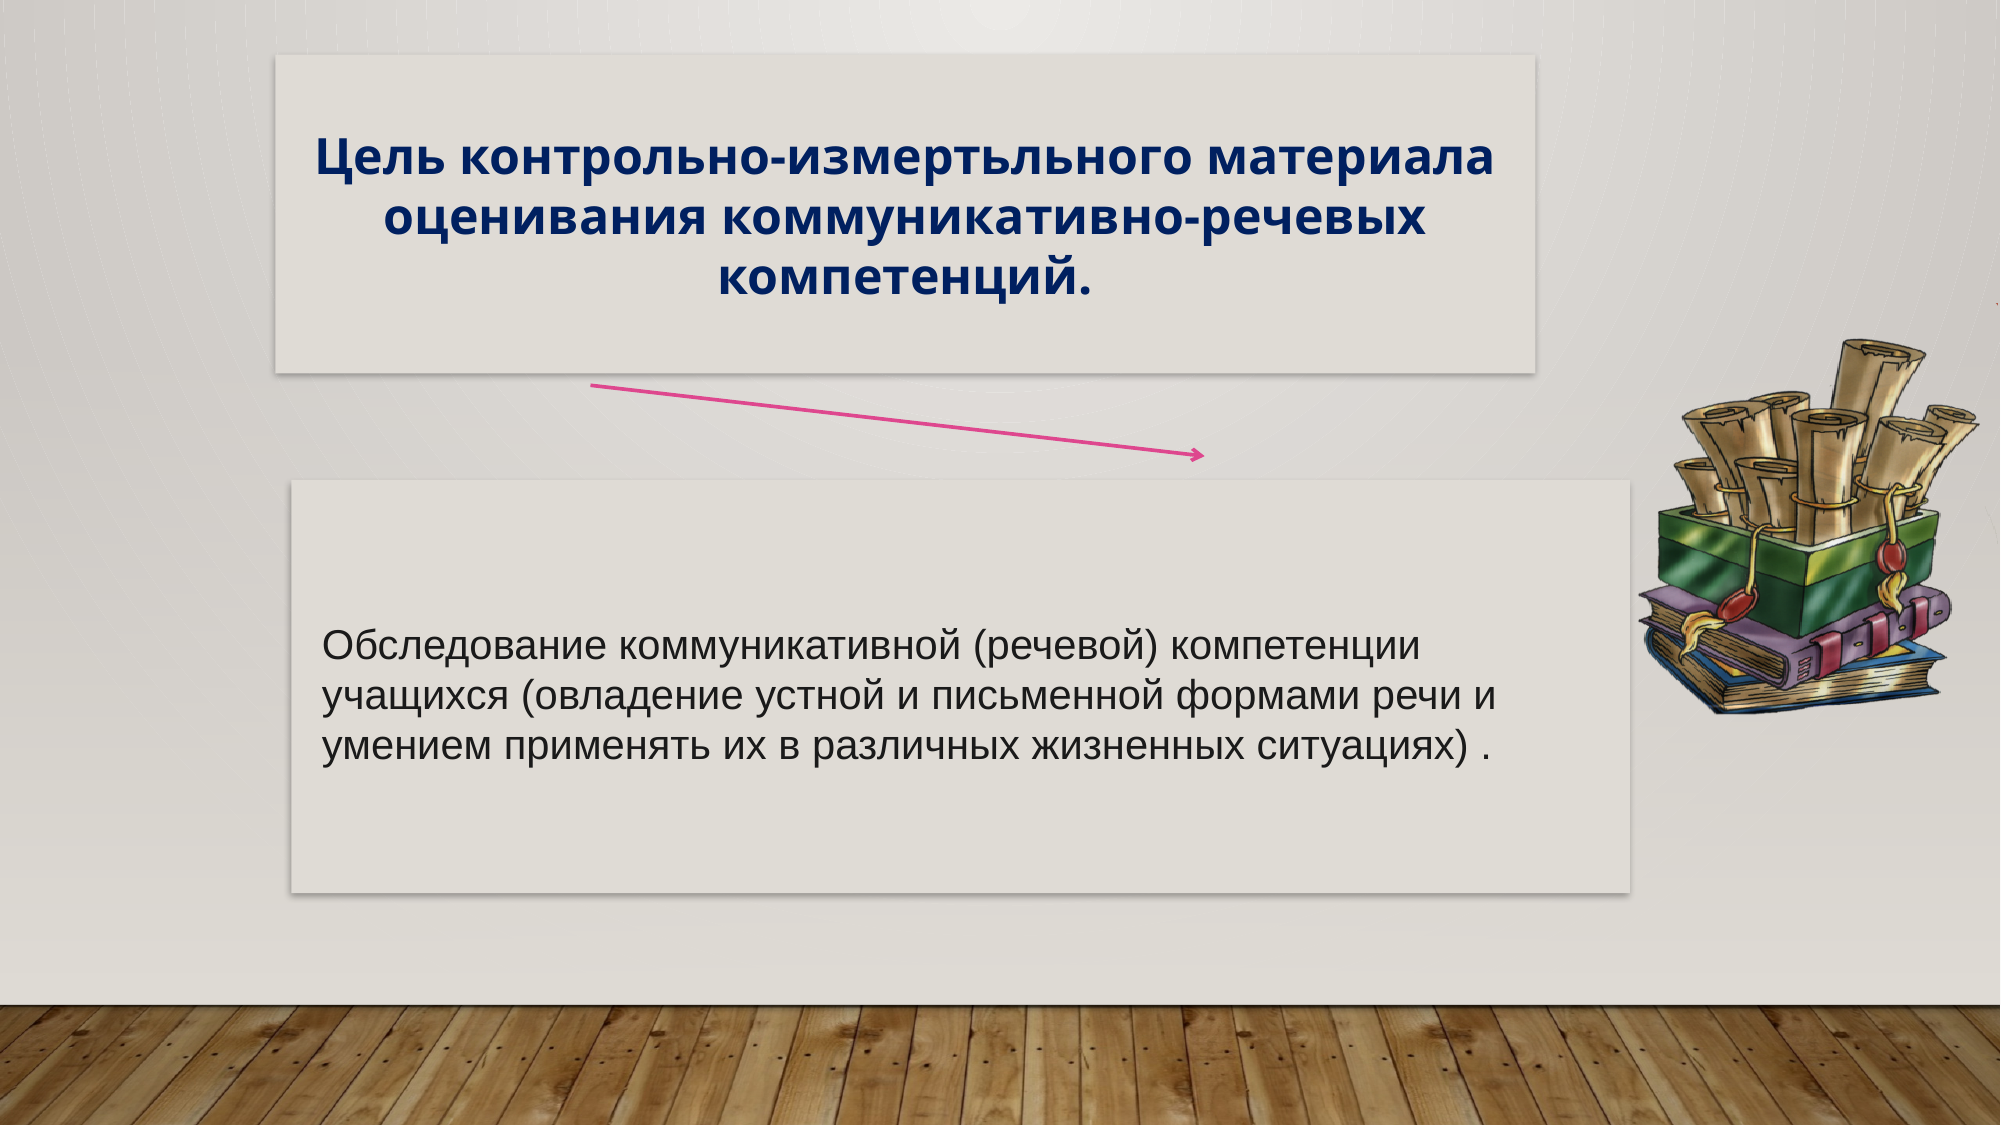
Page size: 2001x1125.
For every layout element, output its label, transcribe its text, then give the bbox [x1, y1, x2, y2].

picture [1608, 302, 2000, 740]
text_box Цель контрольно-измертьльного материала оценивания коммуникативно-речевых компетенций. [274, 53, 1537, 375]
picture [0, 1005, 2000, 1125]
text_box [290, 479, 1631, 895]
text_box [590, 385, 1205, 457]
text_box Обследование коммуникативной (речевой) компетенции учащихся (овладение устной и письменной формами речи и умением применять их в различных жизненных ситуациях) . [306, 610, 1567, 776]
